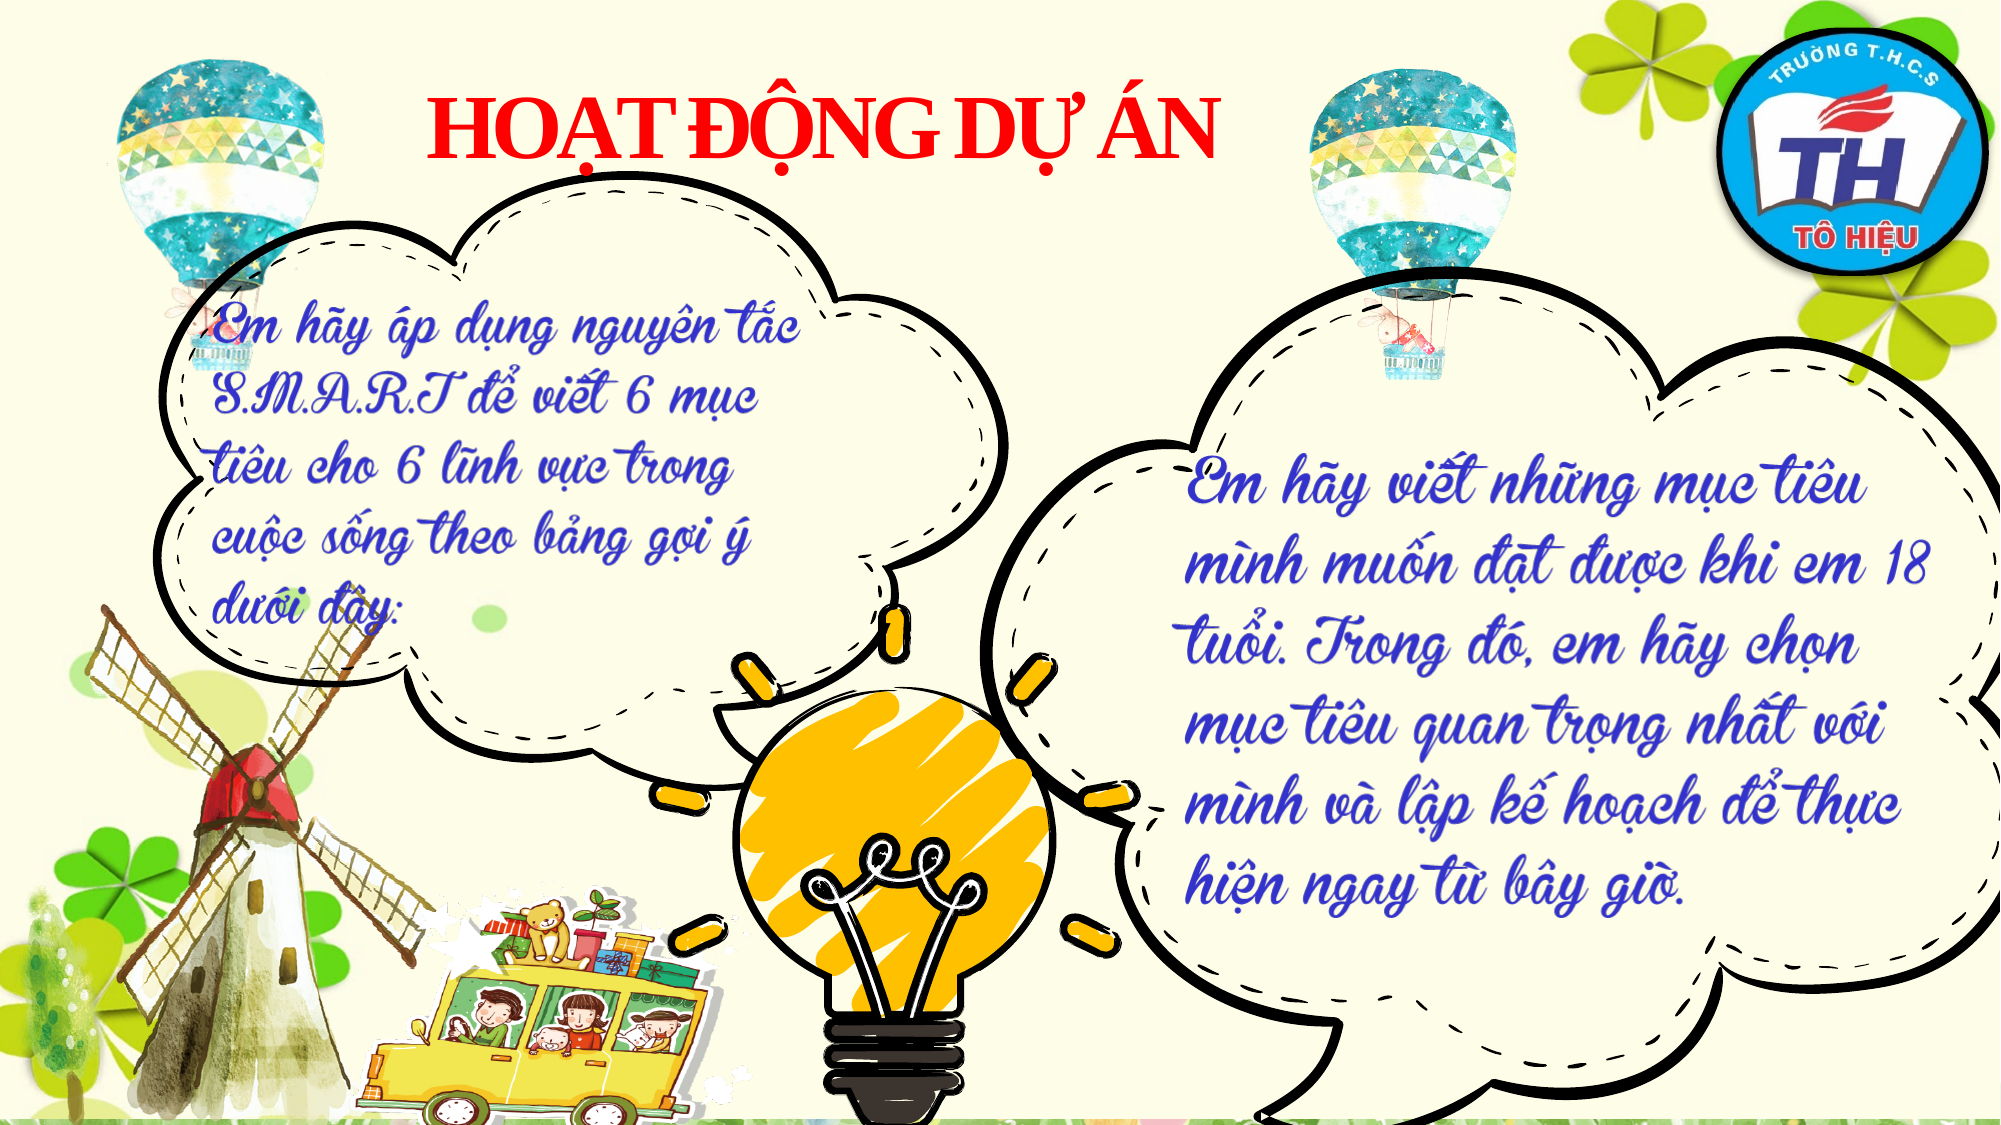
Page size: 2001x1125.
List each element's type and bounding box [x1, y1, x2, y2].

text_box [975, 262, 2000, 1125]
text_box [134, 167, 1013, 800]
picture [1147, 421, 1994, 964]
picture [177, 272, 854, 676]
text_box [647, 603, 1141, 1125]
picture [0, 0, 2001, 1125]
